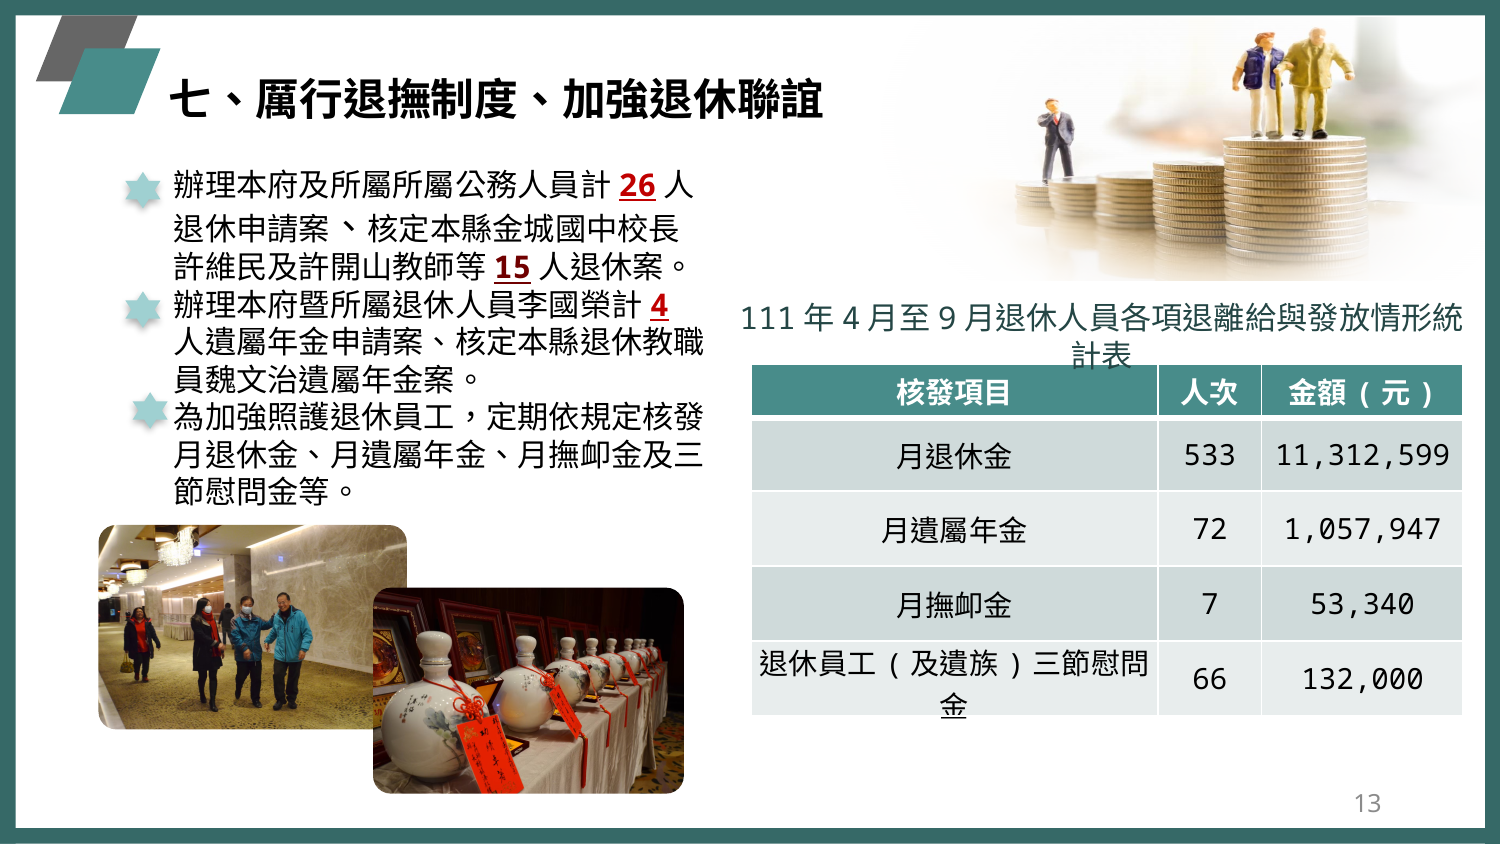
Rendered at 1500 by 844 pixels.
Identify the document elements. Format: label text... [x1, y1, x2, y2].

text_box [0, 0, 17, 827]
table_header 金額(元) [1262, 381, 1462, 415]
table_cell 533 [1159, 421, 1261, 490]
table_cell 1,057,947 [1262, 492, 1462, 565]
table_header 核發項目 [752, 381, 1157, 415]
table_cell 53,340 [1262, 567, 1462, 640]
table_cell 72 [1159, 492, 1261, 565]
text_box [123, 289, 163, 330]
picture [98, 524, 684, 794]
slide_number 13 [1059, 782, 1397, 828]
text_box [58, 48, 161, 115]
table_cell 11,312,599 [1262, 421, 1462, 490]
table_cell 月遺屬年金 [752, 492, 1157, 565]
table_cell 月撫卹金 [752, 567, 1157, 640]
table_cell 退休員工(及遺族)三節慰問金 [752, 642, 1157, 715]
table_cell 132,000 [1262, 642, 1462, 715]
text_box [1484, 0, 1500, 844]
text_box [130, 390, 170, 431]
picture [867, 17, 1486, 281]
table_header 人次 [1159, 381, 1261, 415]
text_box [123, 169, 163, 211]
text_box 辦理本府及所屬所屬公務人員計26人退休申請案、核定本縣金城國中校長許維民及許開山教師等15人退休案。 辦理本府暨所屬退休人員李國榮計4人遺屬年金申請案、核定本縣退休教職員魏文治遺屬年金案。 為加強照護退休員工，定期依規定核發月退休金、月遺屬年金、月撫卹金及三節慰問金等。 [103, 157, 723, 555]
table_cell 7 [1159, 567, 1261, 640]
table_cell 66 [1159, 642, 1261, 715]
table_cell 月退休金 [752, 421, 1157, 490]
text_box [17, 0, 1484, 17]
text_box [35, 15, 138, 82]
text_box 111年4月至9月退休人員各項退離給與發放情形統計表 [716, 291, 1488, 381]
text_box 七、厲行退撫制度、加強退休聯誼 [153, 64, 840, 132]
text_box [0, 827, 1484, 844]
